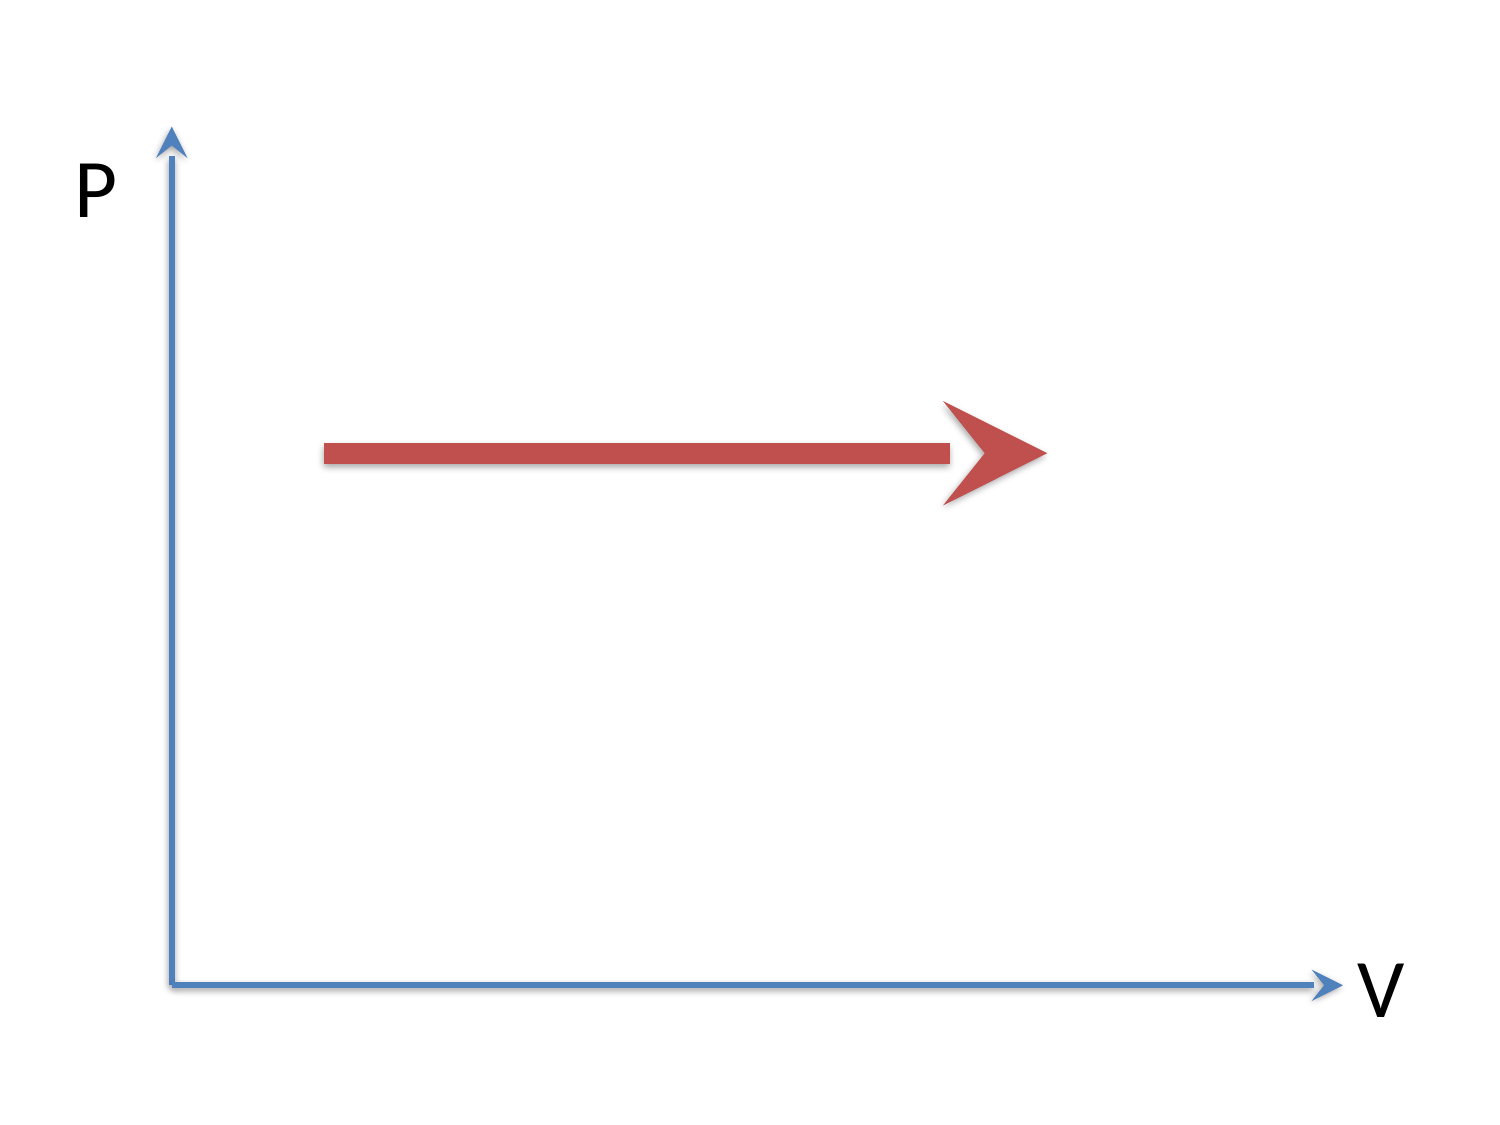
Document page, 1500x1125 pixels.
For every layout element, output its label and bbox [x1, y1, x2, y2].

text_box [58, 126, 1485, 1044]
